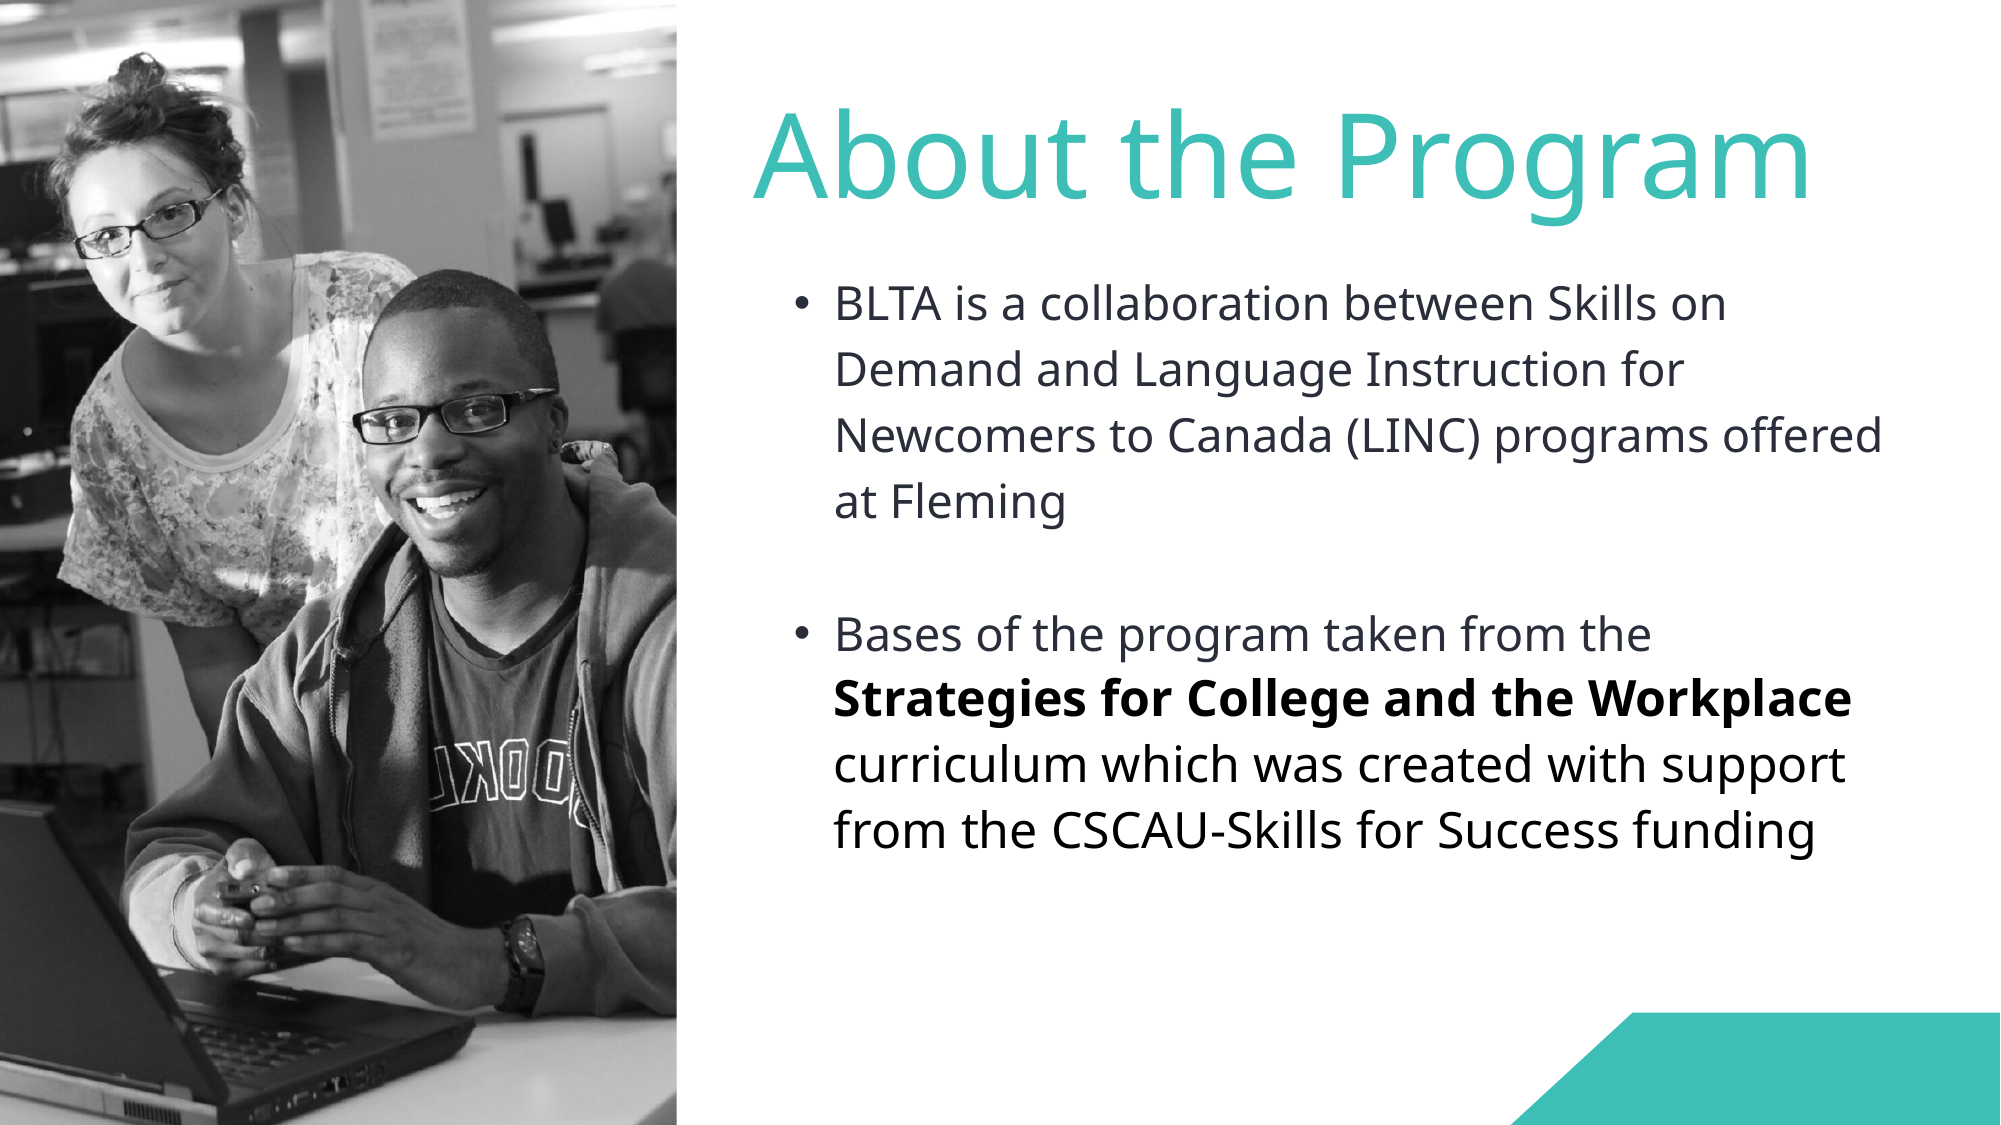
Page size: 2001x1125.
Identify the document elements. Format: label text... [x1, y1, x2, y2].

text_box [0, 0, 677, 1125]
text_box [1510, 1012, 2000, 1125]
text_box About the Program [753, 80, 1888, 222]
text_box BLTA is a collaboration between Skills on Demand and Language Instruction for Newcomers to Canada (LINC) programs offered at Fleming Bases of the program taken from the Strategies for College and the Workplace curriculum which was created with support from the CSCAU-Skills for Success funding [753, 264, 1888, 859]
